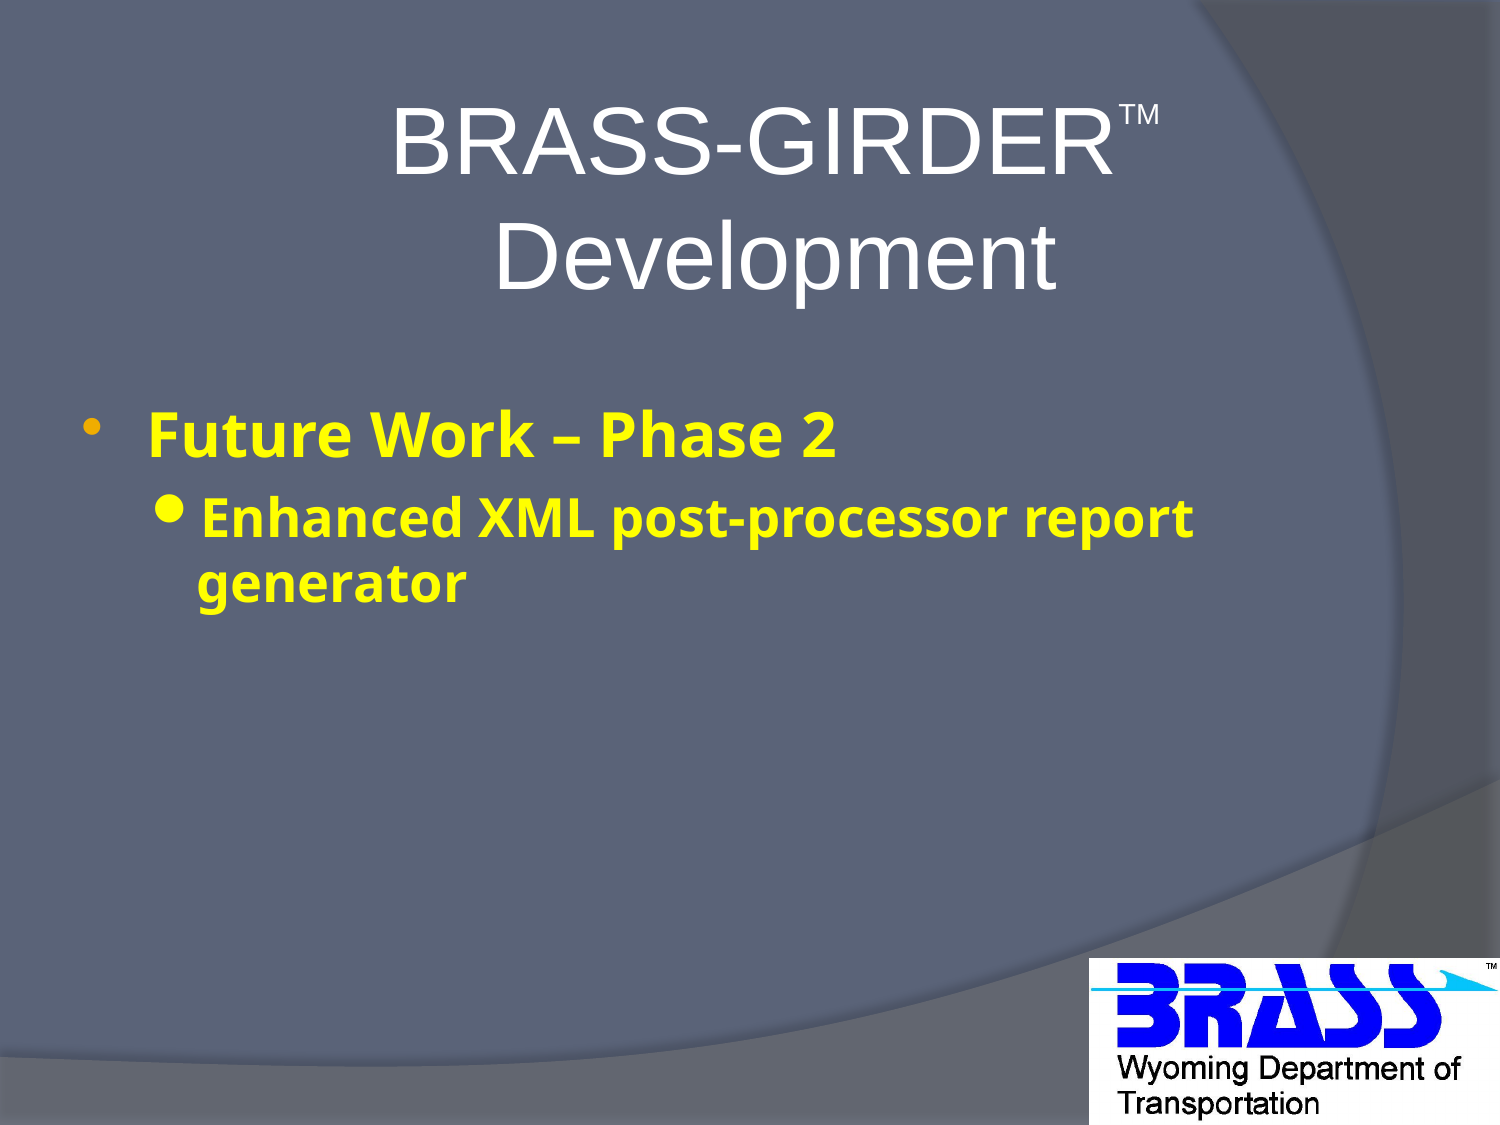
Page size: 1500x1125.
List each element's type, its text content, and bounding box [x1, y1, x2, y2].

list Future Work – Phase 2 Enhanced XML post-processor report generator [62, 299, 1338, 1076]
picture [1089, 958, 1500, 1125]
title BRASS-GIRDERTM Development [112, 99, 1438, 288]
